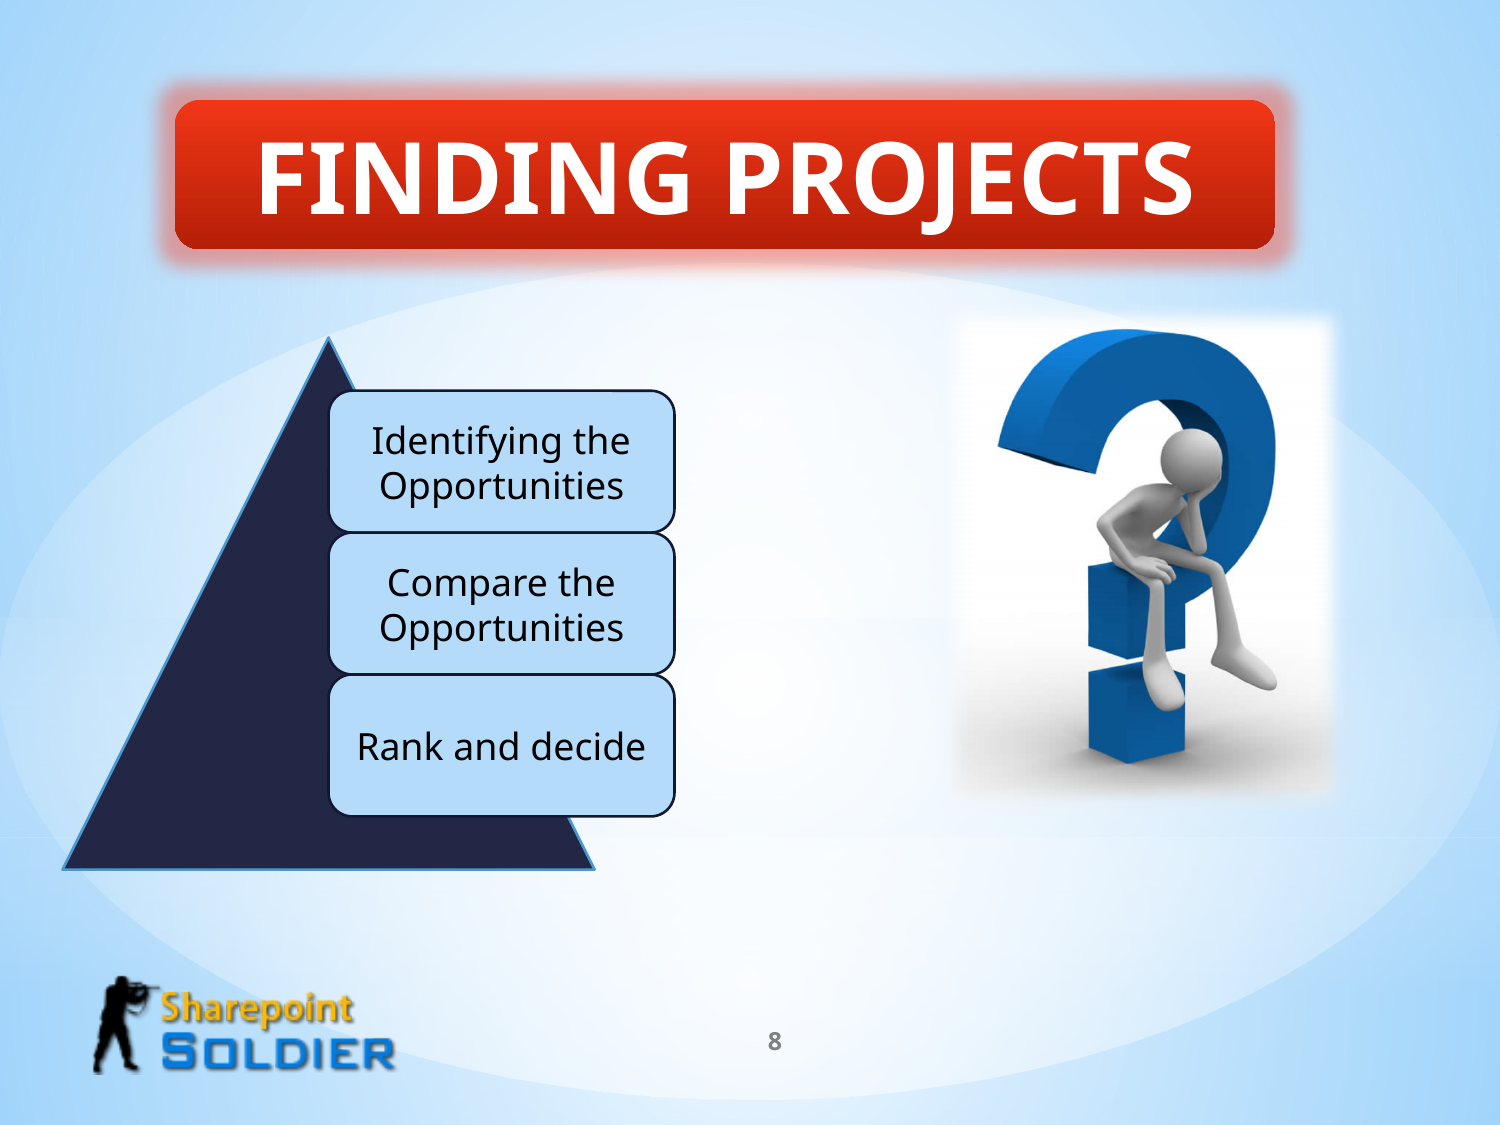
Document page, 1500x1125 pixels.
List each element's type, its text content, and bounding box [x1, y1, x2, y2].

slide_number 8 [624, 1012, 925, 1073]
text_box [62, 337, 938, 870]
picture [937, 299, 1351, 816]
text_box FINDING PROJECTS [174, 99, 1276, 250]
picture [89, 974, 401, 1076]
